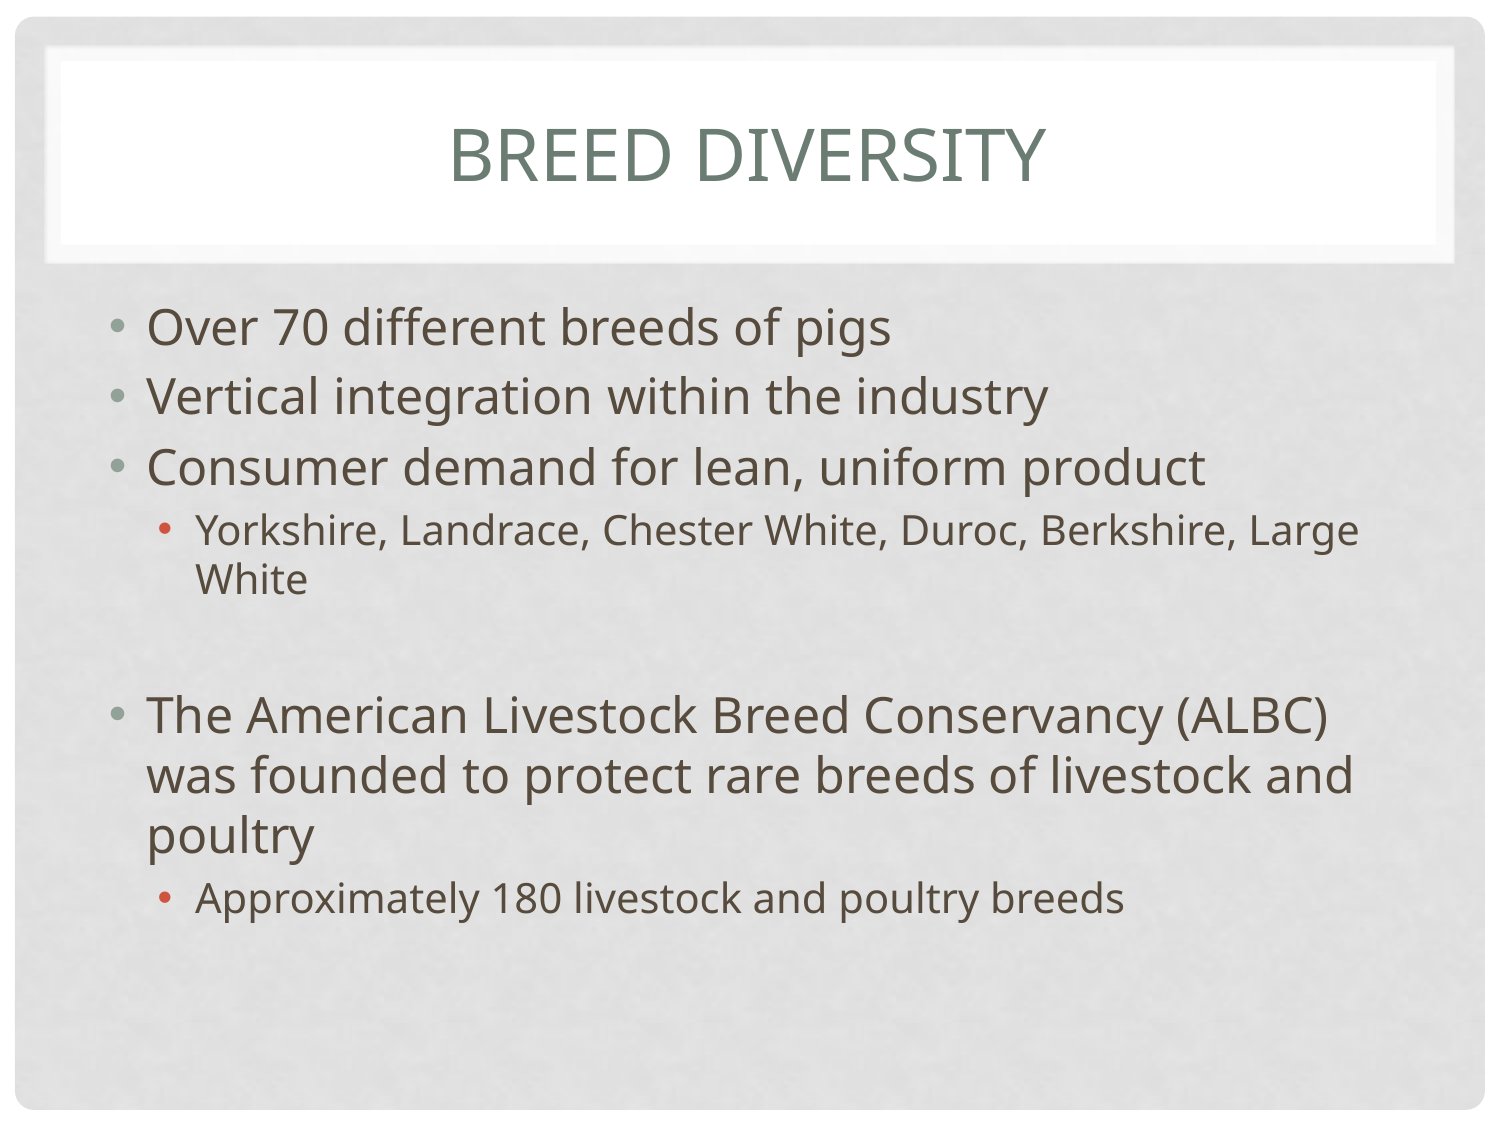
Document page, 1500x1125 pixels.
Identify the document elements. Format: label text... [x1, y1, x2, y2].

title Breed Diversity [69, 66, 1425, 238]
list Over 70 different breeds of pigs Vertical integration within the industry Consumer demand for lean, uniform product Yorkshire, Landrace, Chester White, Duroc, Berkshire, Large White The American Livestock Breed Conservancy (ALBC) was founded to protect rare breeds of livestock and poultry Approximately 180 livestock and poultry breeds [75, 287, 1425, 1005]
